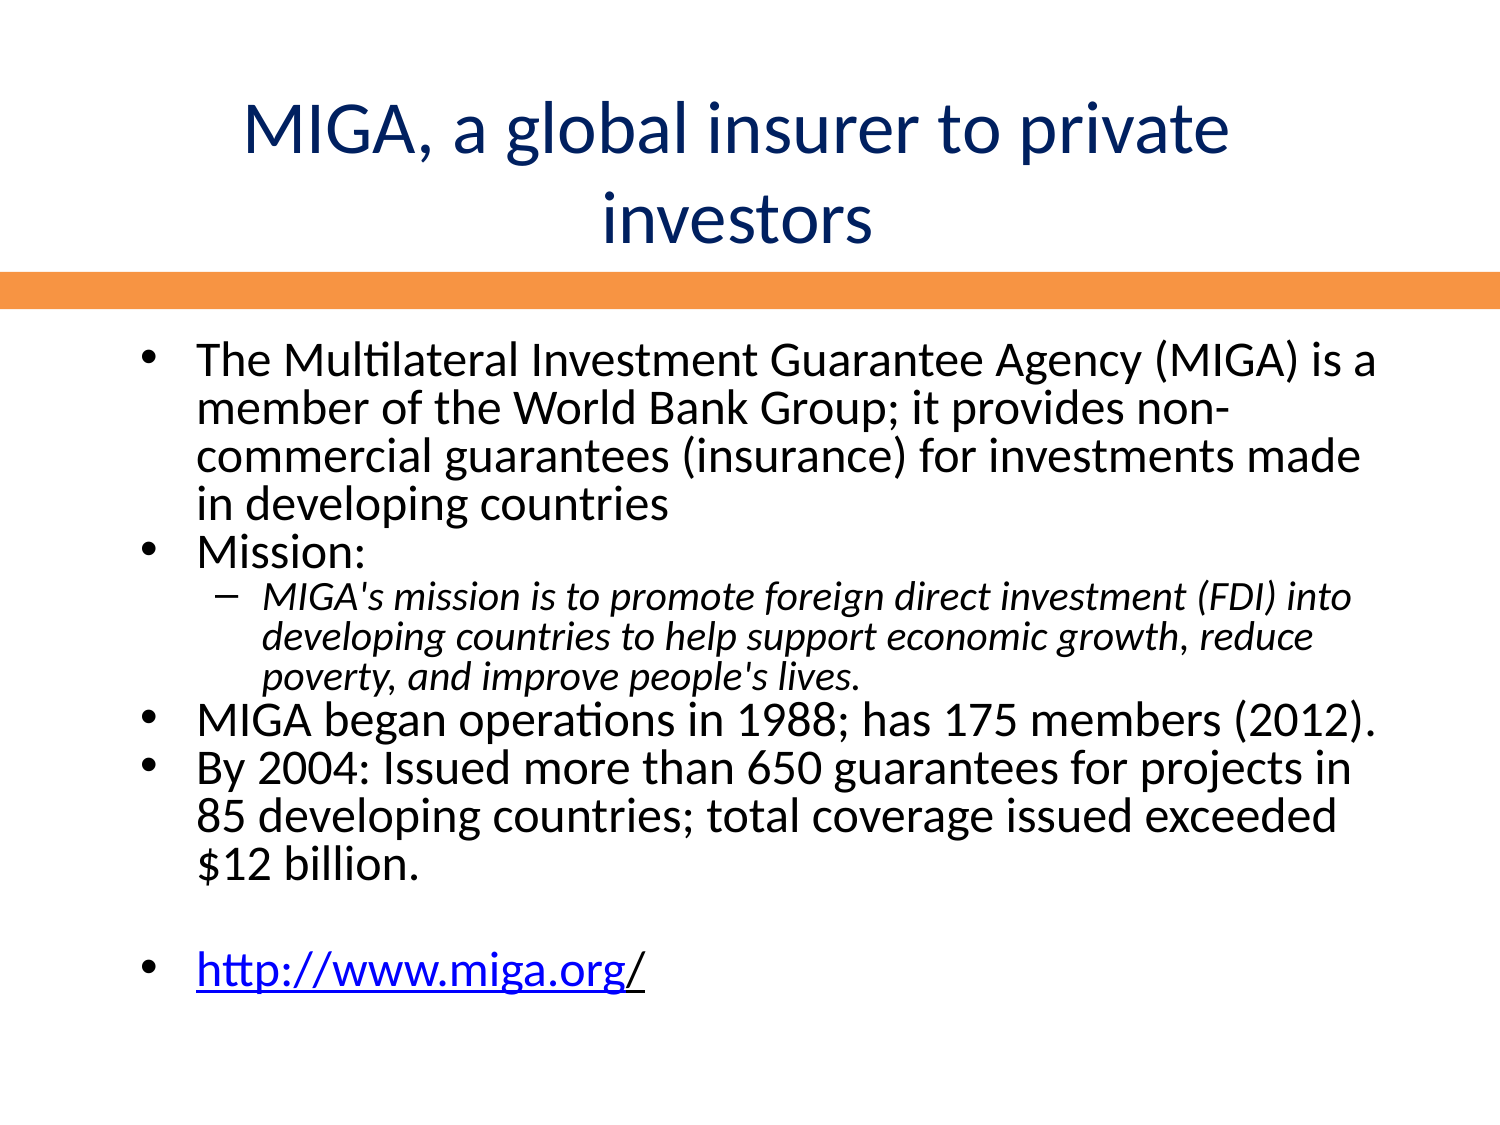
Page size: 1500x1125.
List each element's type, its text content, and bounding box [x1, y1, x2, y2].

text_box [0, 270, 1500, 311]
title MIGA, a global insurer to private investors [150, 50, 1325, 270]
list The Multilateral Investment Guarantee Agency (MIGA) is a member of the World Bank Group; it provides non-commercial guarantees (insurance) for investments made in developing countries Mission: MIGA's mission is to promote foreign direct investment (FDI) into developing countries to help support economic growth, reduce poverty, and improve people's lives. MIGA began operations in 1988; has 175 members (2012). By 2004: Issued more than 650 guarantees for projects in 85 developing countries; total coverage issued exceeded $12 billion. http://www.miga.org/ [125, 331, 1425, 1088]
